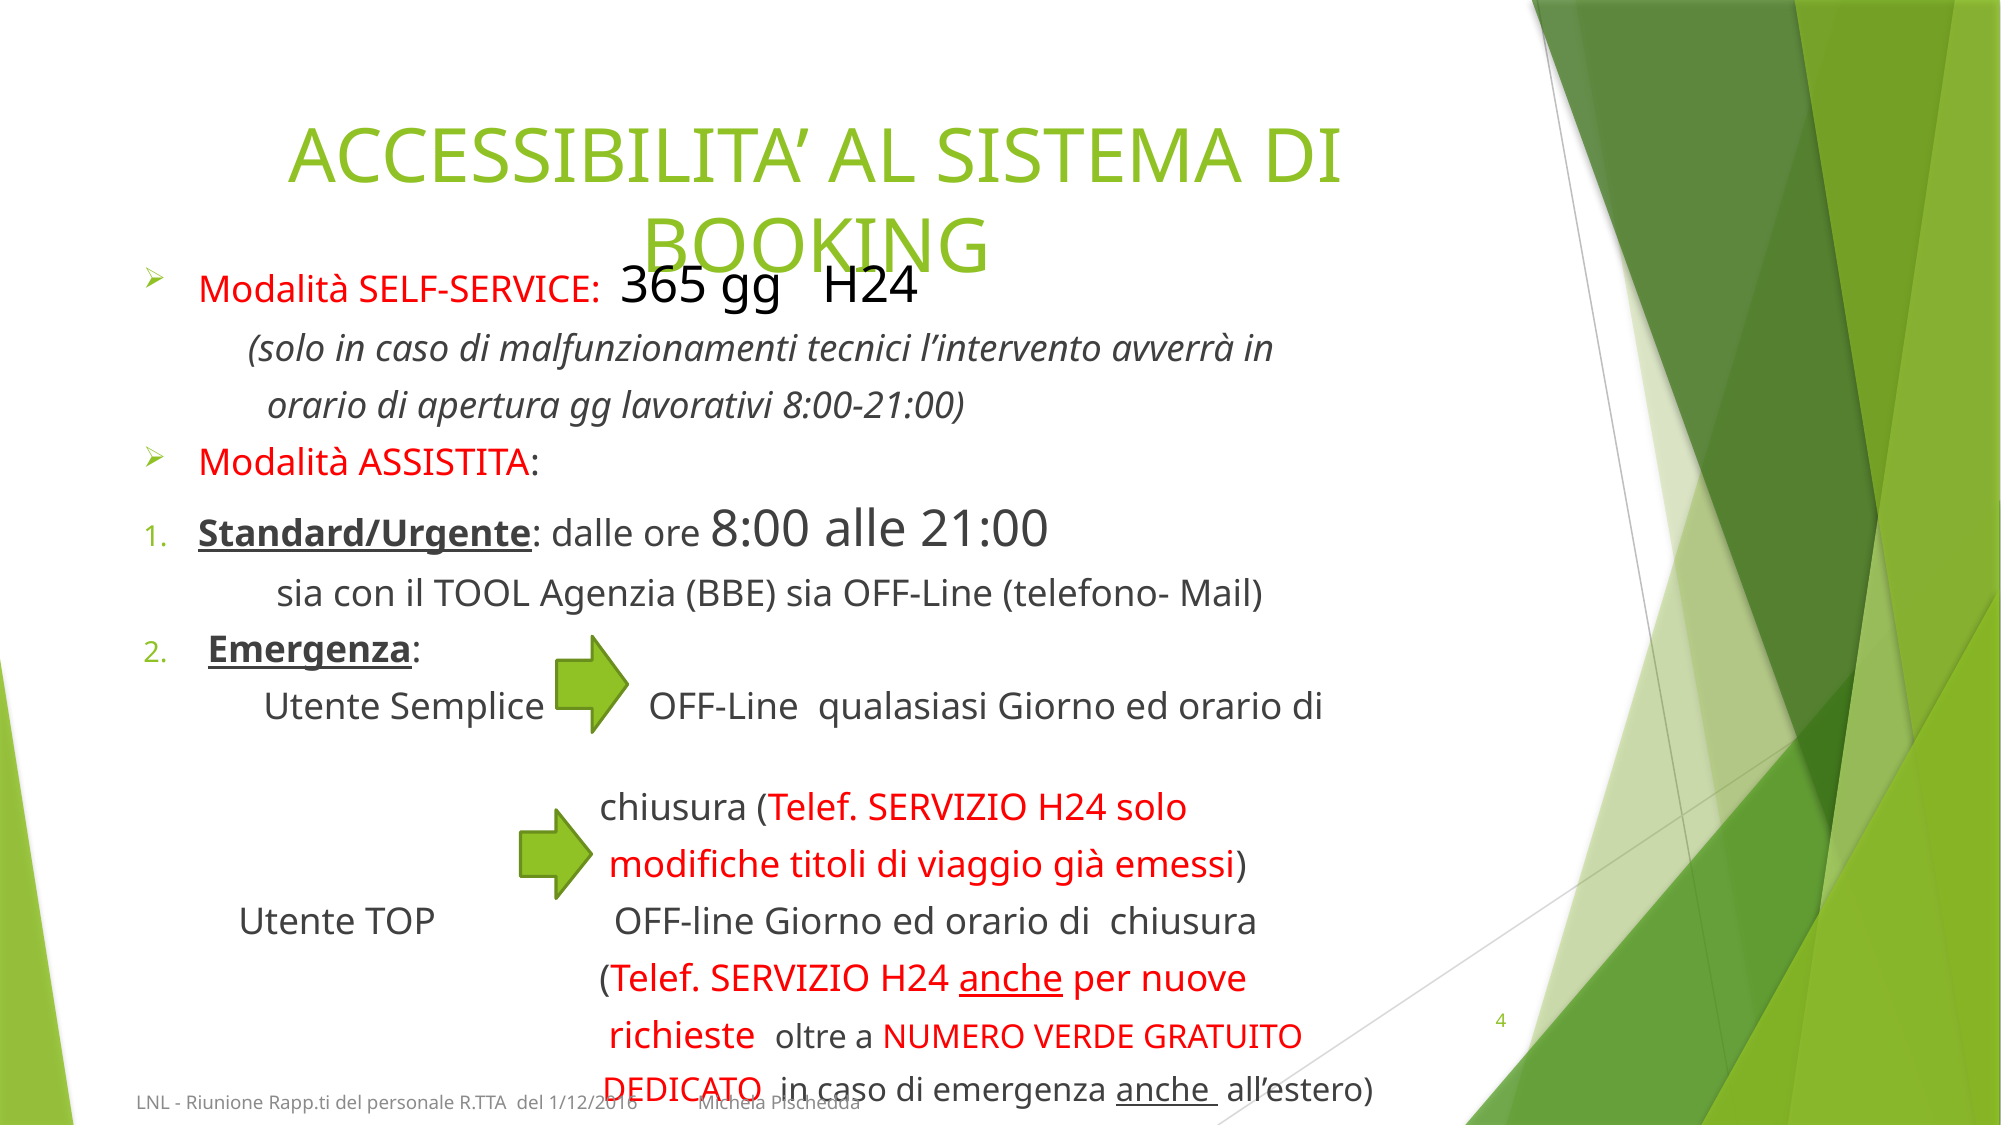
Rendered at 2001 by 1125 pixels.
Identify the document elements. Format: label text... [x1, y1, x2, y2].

footer LNL - Riunione Rapp.ti del personale R.TTA del 1/12/2016 Michela Pischedda [111, 1079, 1145, 1125]
list Modalità SELF-SERVICE: 365 gg H24 (solo in caso di malfunzionamenti tecnici l’intervento avverrà in orario di apertura gg lavorativi 8:00-21:00) Modalità ASSISTITA: Standard/Urgente: dalle ore 8:00 alle 21:00 sia con il TOOL Agenzia (BBE) sia OFF-Line (telefono- Mail) Emergenza: Utente Semplice OFF-Line qualasiasi Giorno ed orario di chiusura (Telef. SERVIZIO H24 solo modifiche titoli di viaggio già emessi) Utente TOP OFF-line Giorno ed orario di chiusura (Telef. SERVIZIO H24 anche per nuove richieste oltre a NUMERO VERDE GRATUITO DEDICATO in caso di emergenza anche all’estero) [128, 243, 1539, 1125]
text_box [518, 808, 593, 900]
title ACCESSIBILITA’ AL SISTEMA DI BOOKING [111, 99, 1522, 317]
slide_number 4 [1409, 991, 1522, 1051]
text_box [555, 634, 629, 734]
